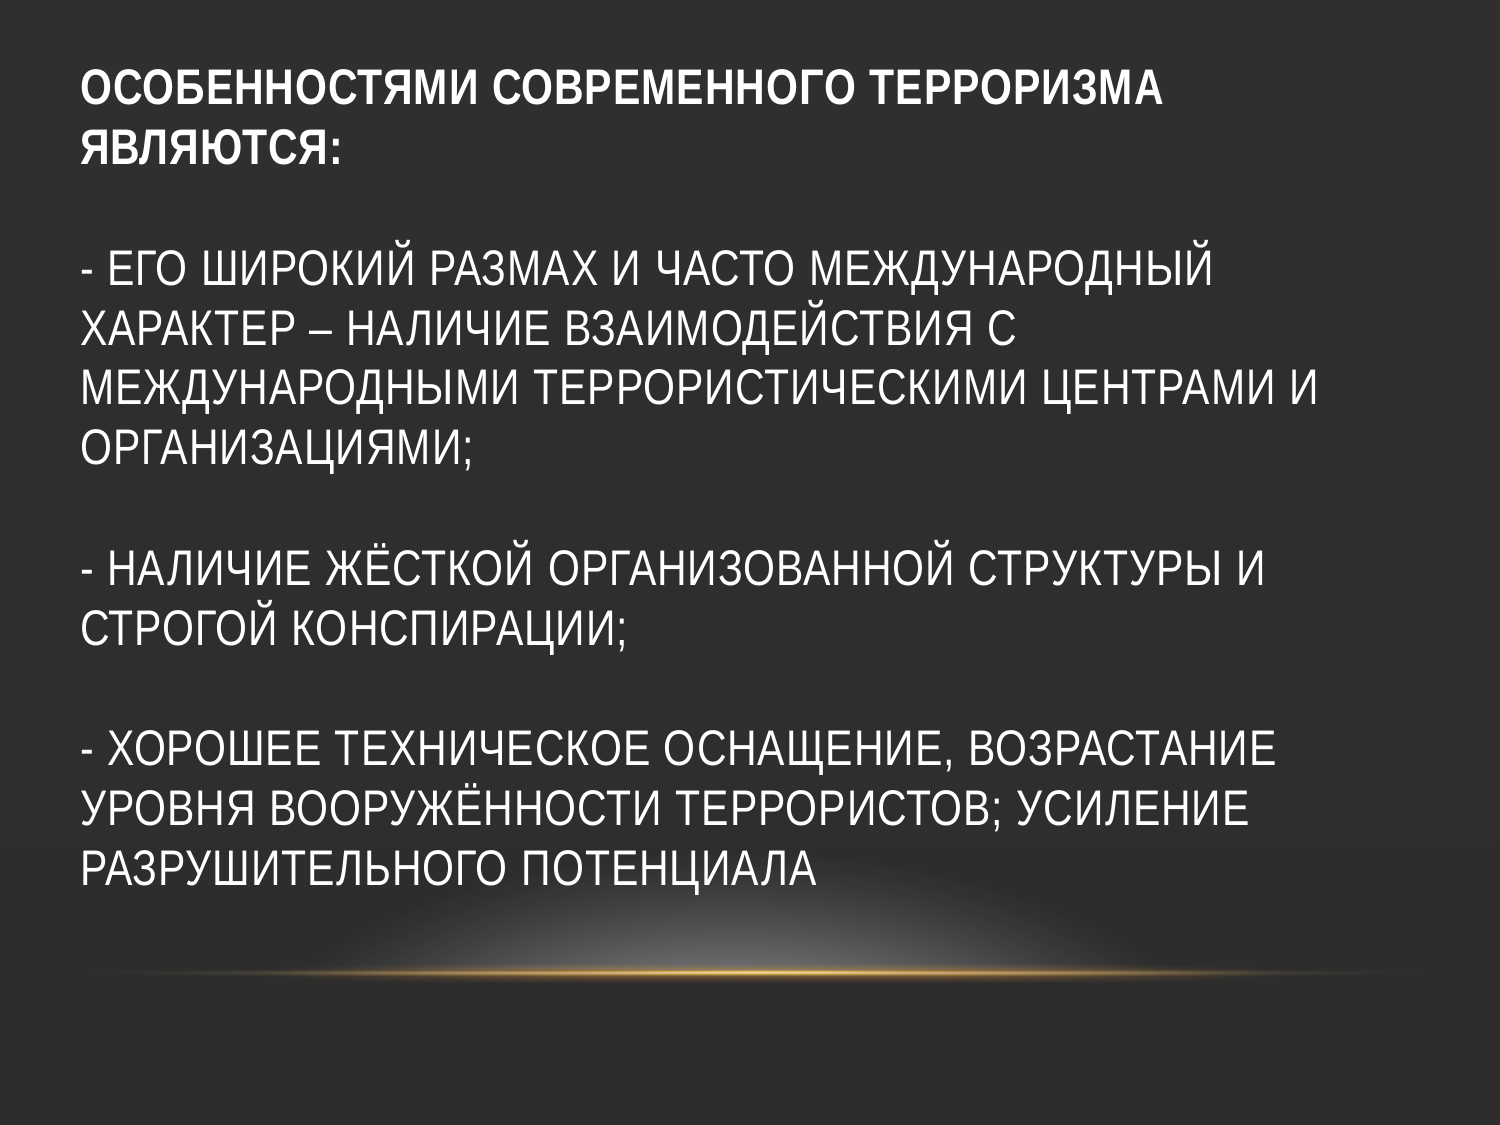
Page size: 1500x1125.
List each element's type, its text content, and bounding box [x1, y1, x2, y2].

title Особенностями современного терроризма являются: - его широкий размах и часто международный характер – наличие взаимодействия с международными террористическими центрами и организациями; - наличие жёсткой организованной структуры и строгой конспирации; - хорошее техническое оснащение, возрастание уровня вооружённости террористов; усиление разрушительного потенциала [64, 775, 1415, 963]
picture [0, 0, 1500, 1125]
